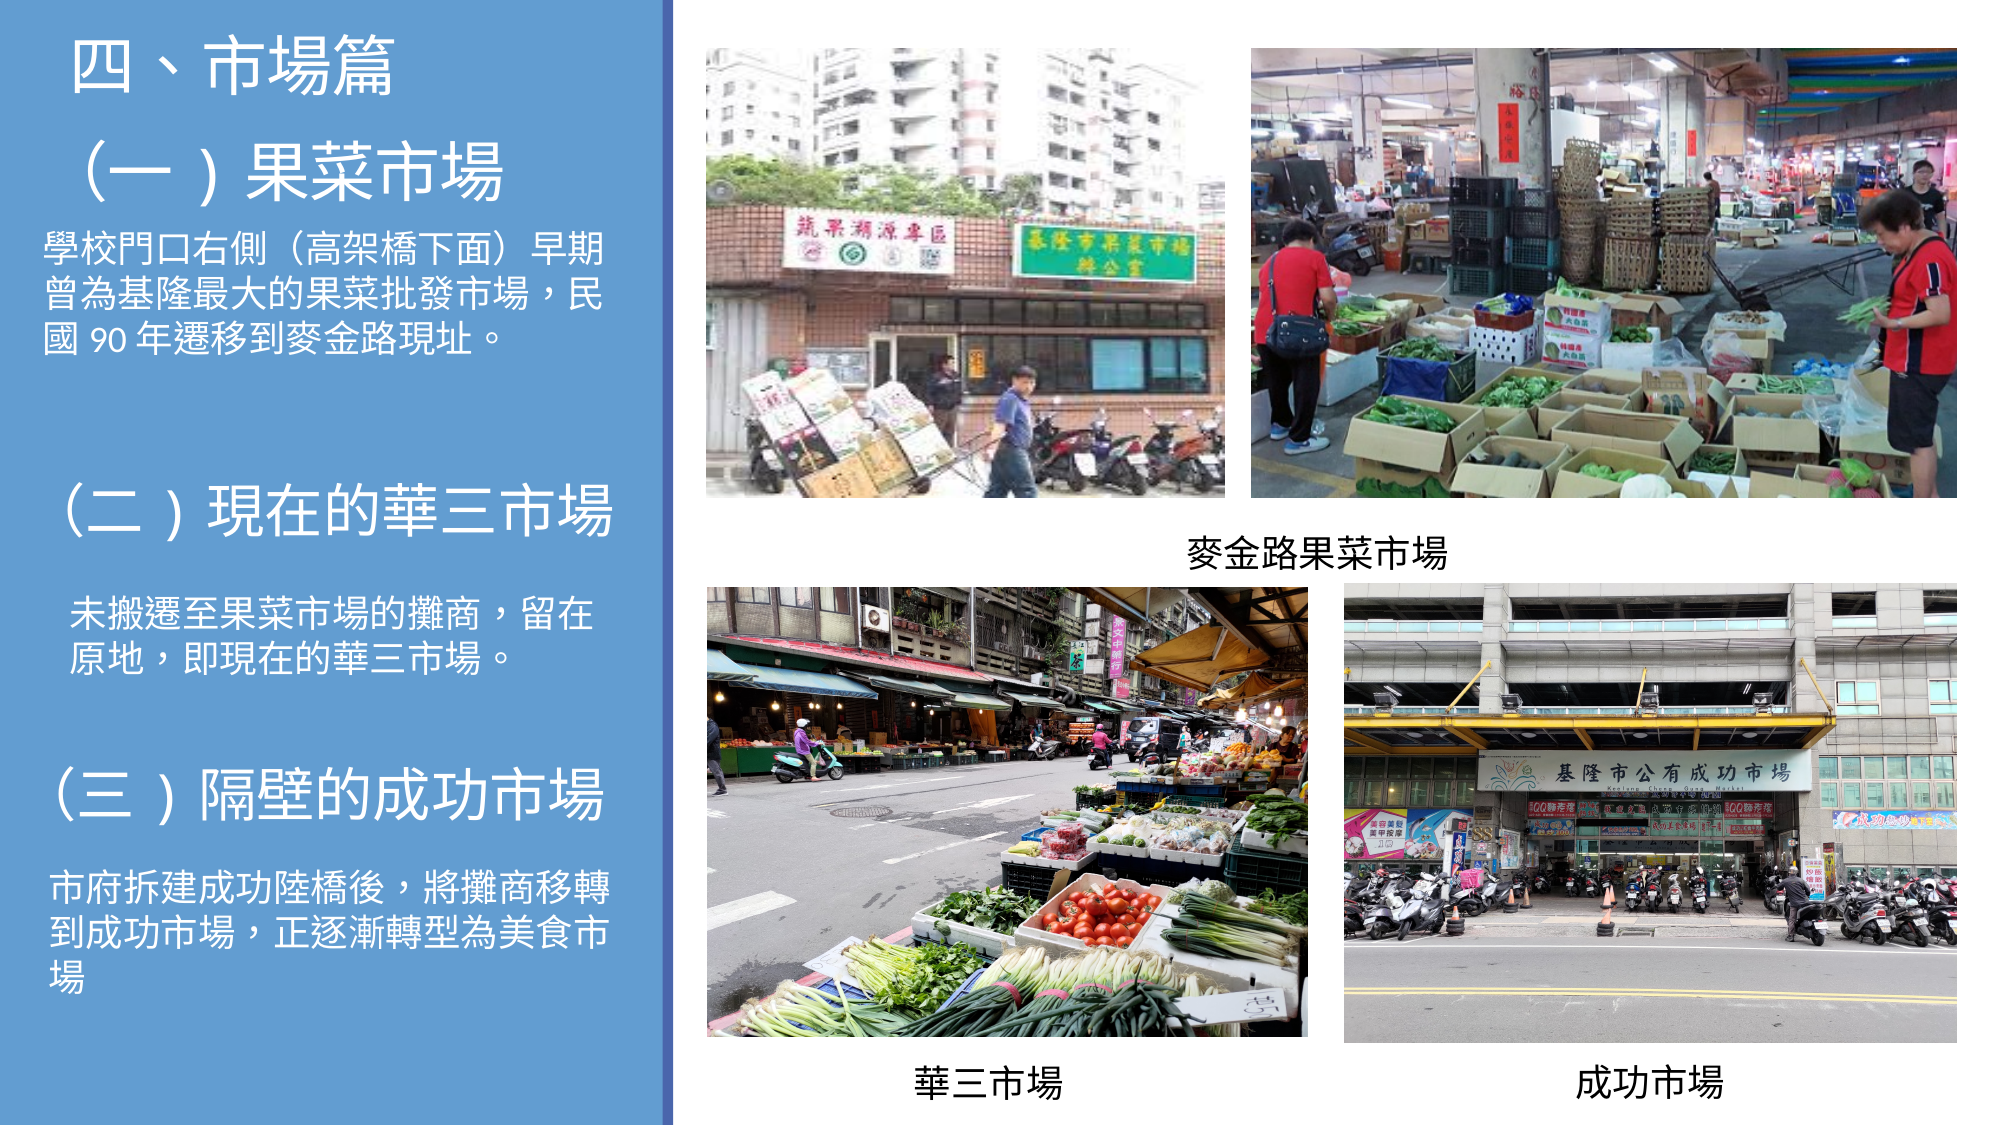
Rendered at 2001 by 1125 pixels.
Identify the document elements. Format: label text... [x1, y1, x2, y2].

text_box 未搬遷至果菜市場的攤商，留在原地，即現在的華三市場。 [54, 582, 613, 687]
text_box 麥金路果菜市場 [816, 522, 1818, 583]
picture [707, 586, 1308, 1038]
text_box 學校門口右側（高架橋下面）早期曾為基隆最大的果菜批發市場，民國90年遷移到麥金路現址。 [27, 217, 628, 368]
text_box 市府拆建成功陸橋後，將攤商移轉到成功市場，正逐漸轉型為美食市場 [33, 856, 634, 1007]
picture [705, 47, 1225, 499]
text_box 華三市場 [788, 1052, 1190, 1113]
picture [1344, 582, 1958, 1043]
text_box （三)隔壁的成功市場 [3, 758, 652, 842]
text_box 四、市場篇 [54, 28, 680, 112]
picture [1250, 47, 1958, 499]
text_box 成功市場 [1449, 1051, 1851, 1112]
title （一)果菜市場 [27, 135, 653, 218]
list （二)現在的華三市場 [12, 475, 661, 558]
